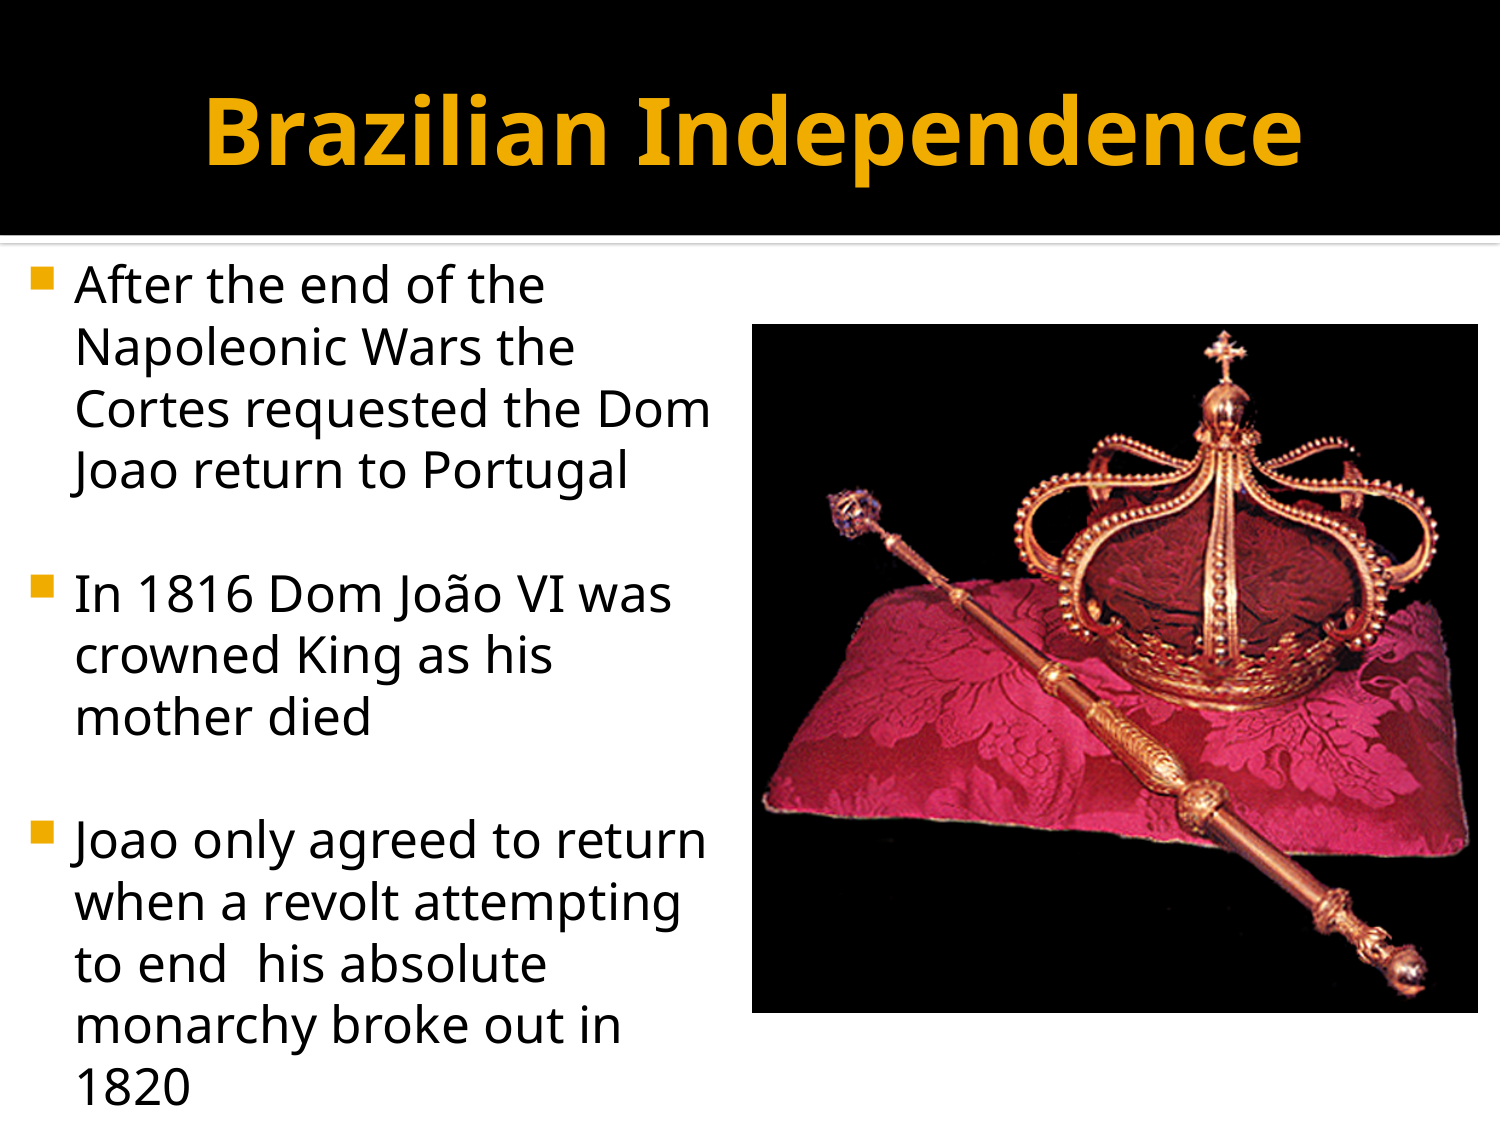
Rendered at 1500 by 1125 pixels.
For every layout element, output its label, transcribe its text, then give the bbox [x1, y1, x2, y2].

list After the end of the Napoleonic Wars the Cortes requested the Dom Joao return to Portugal In 1816 Dom João VI was crowned King as his mother died Joao only agreed to return when a revolt attempting to end his absolute monarchy broke out in 1820 [0, 237, 753, 1125]
title Brazilian Independence [75, 25, 1425, 231]
picture [752, 324, 1478, 1013]
